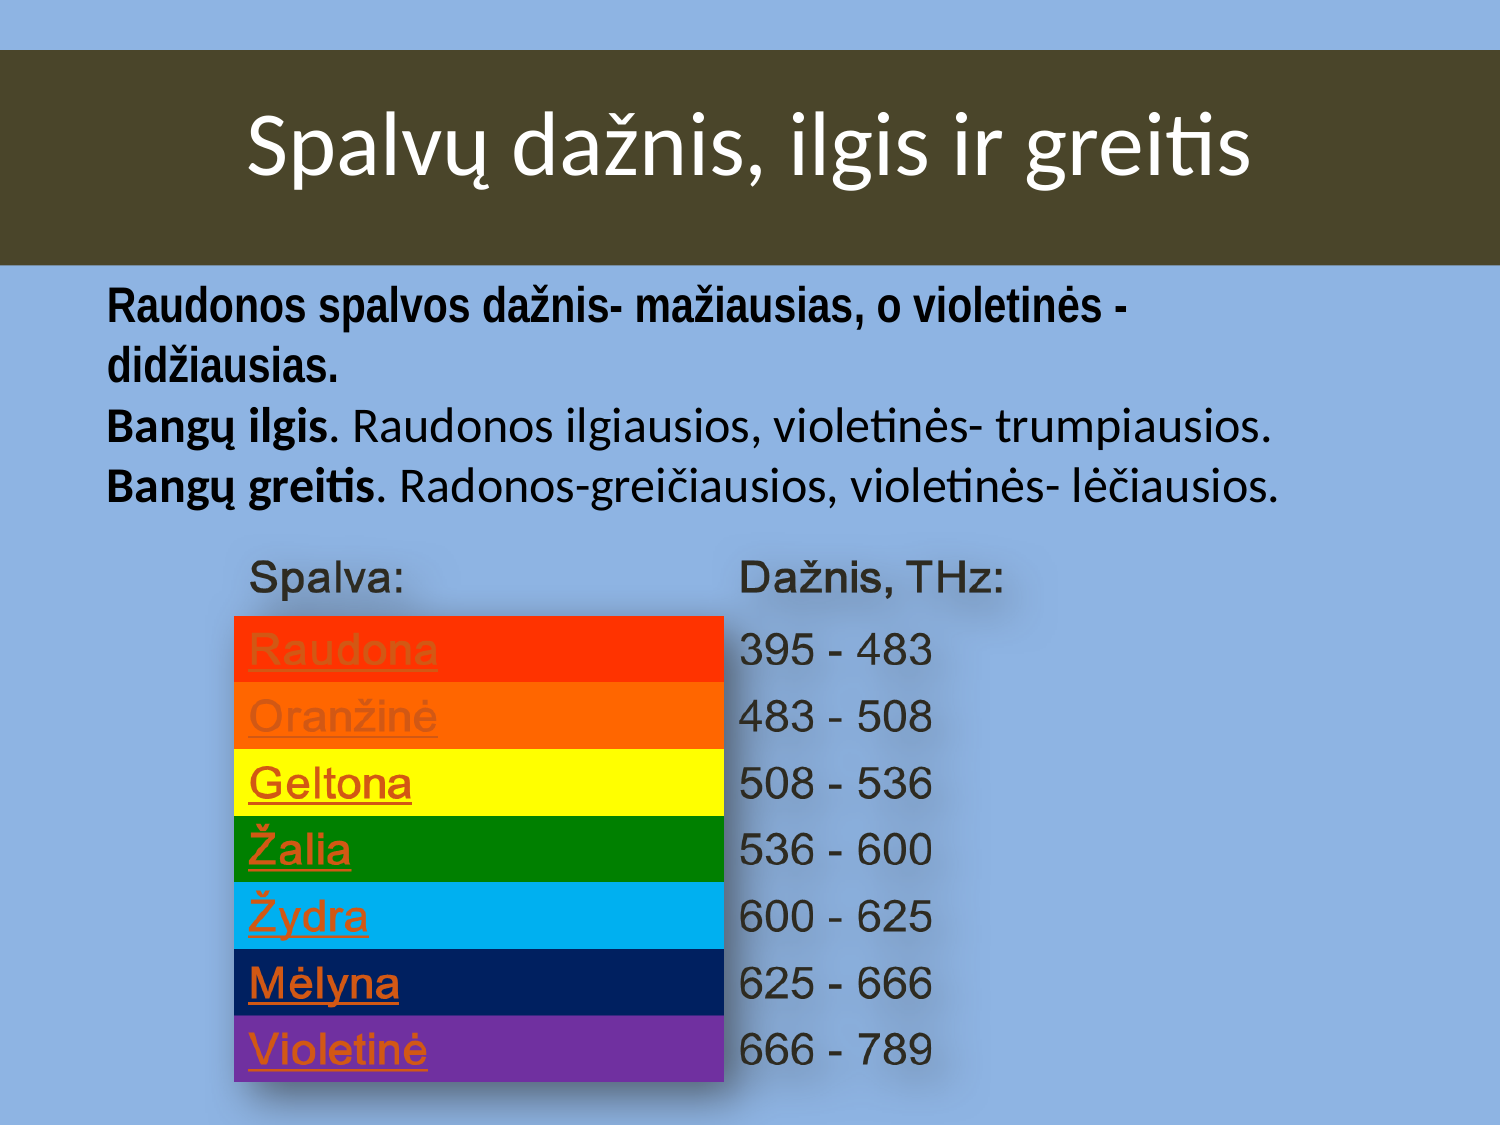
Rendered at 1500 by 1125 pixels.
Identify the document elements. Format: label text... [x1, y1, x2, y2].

title Spalvų dažnis, ilgis ir greitis [75, 45, 1425, 233]
picture [232, 537, 1214, 1103]
text_box [0, 48, 1500, 267]
text_box Raudonos spalvos dažnis- mažiausias, o violetinės - didžiausias. Bangų ilgis. Raudonos ilgiausios, violetinės- trumpiausios. Bangų greitis. Radonos-greičiausios, violetinės- lėčiausios. [92, 265, 1355, 641]
